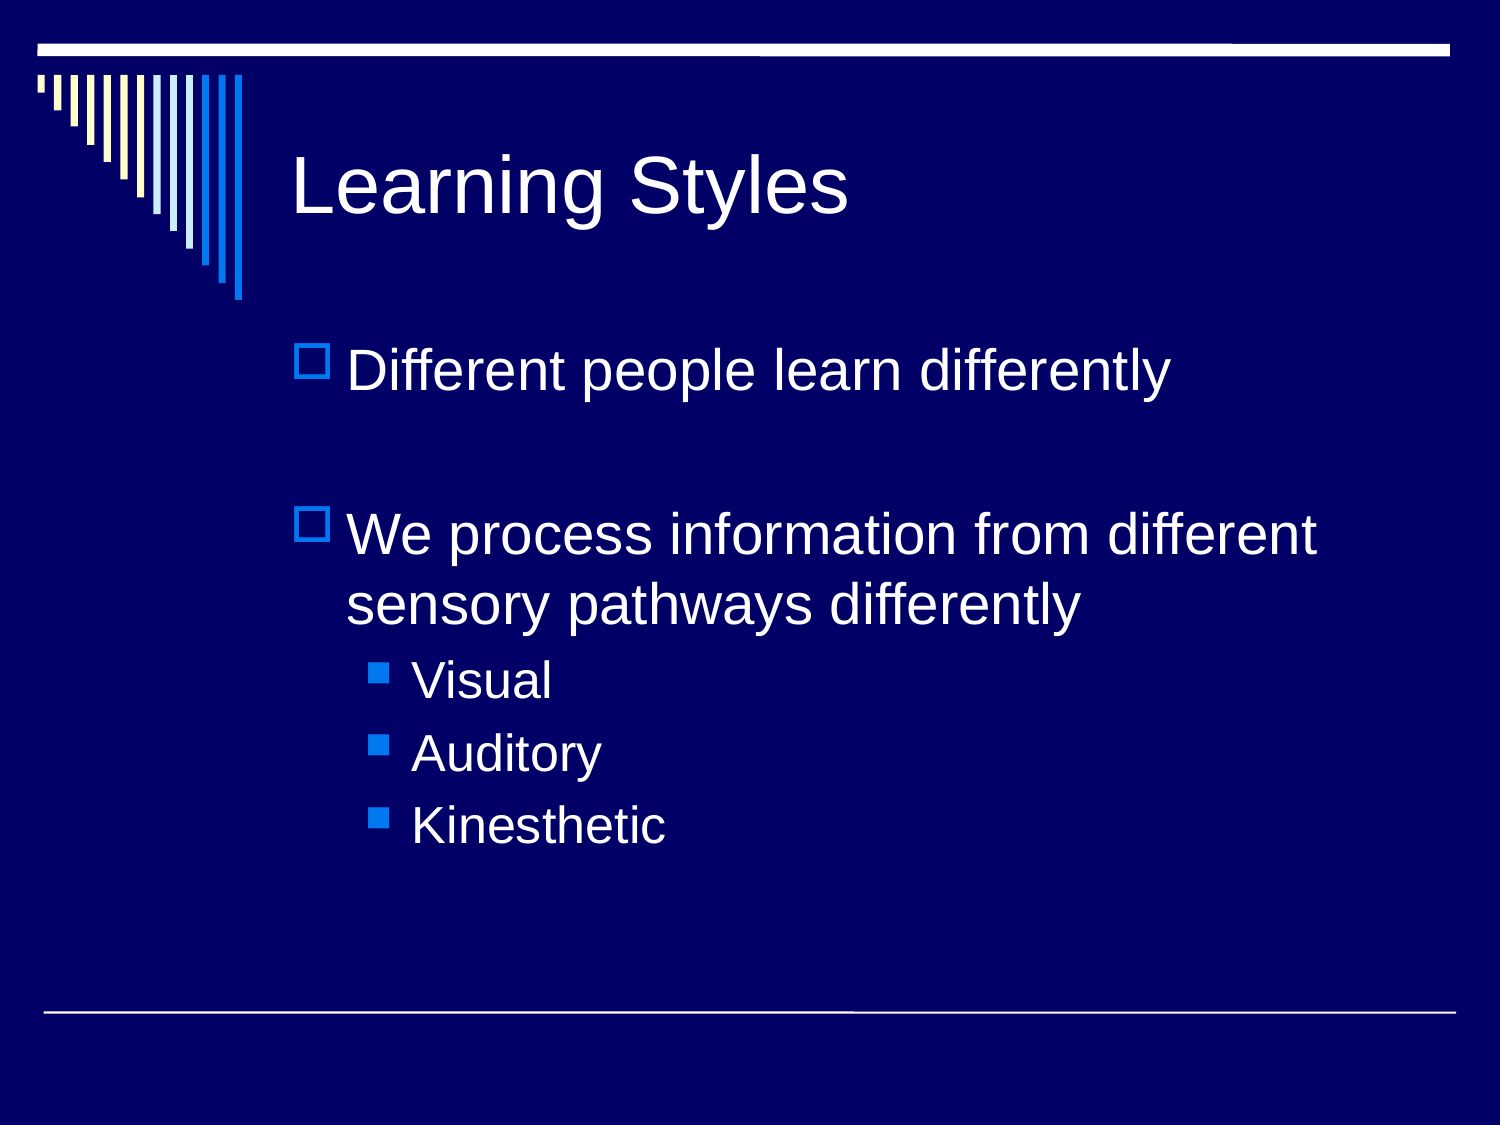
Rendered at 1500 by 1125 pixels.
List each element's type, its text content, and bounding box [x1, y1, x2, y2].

list Different people learn differently We process information from different sensory pathways differently Visual Auditory Kinesthetic [274, 324, 1426, 1001]
title Learning Styles [274, 74, 1426, 288]
